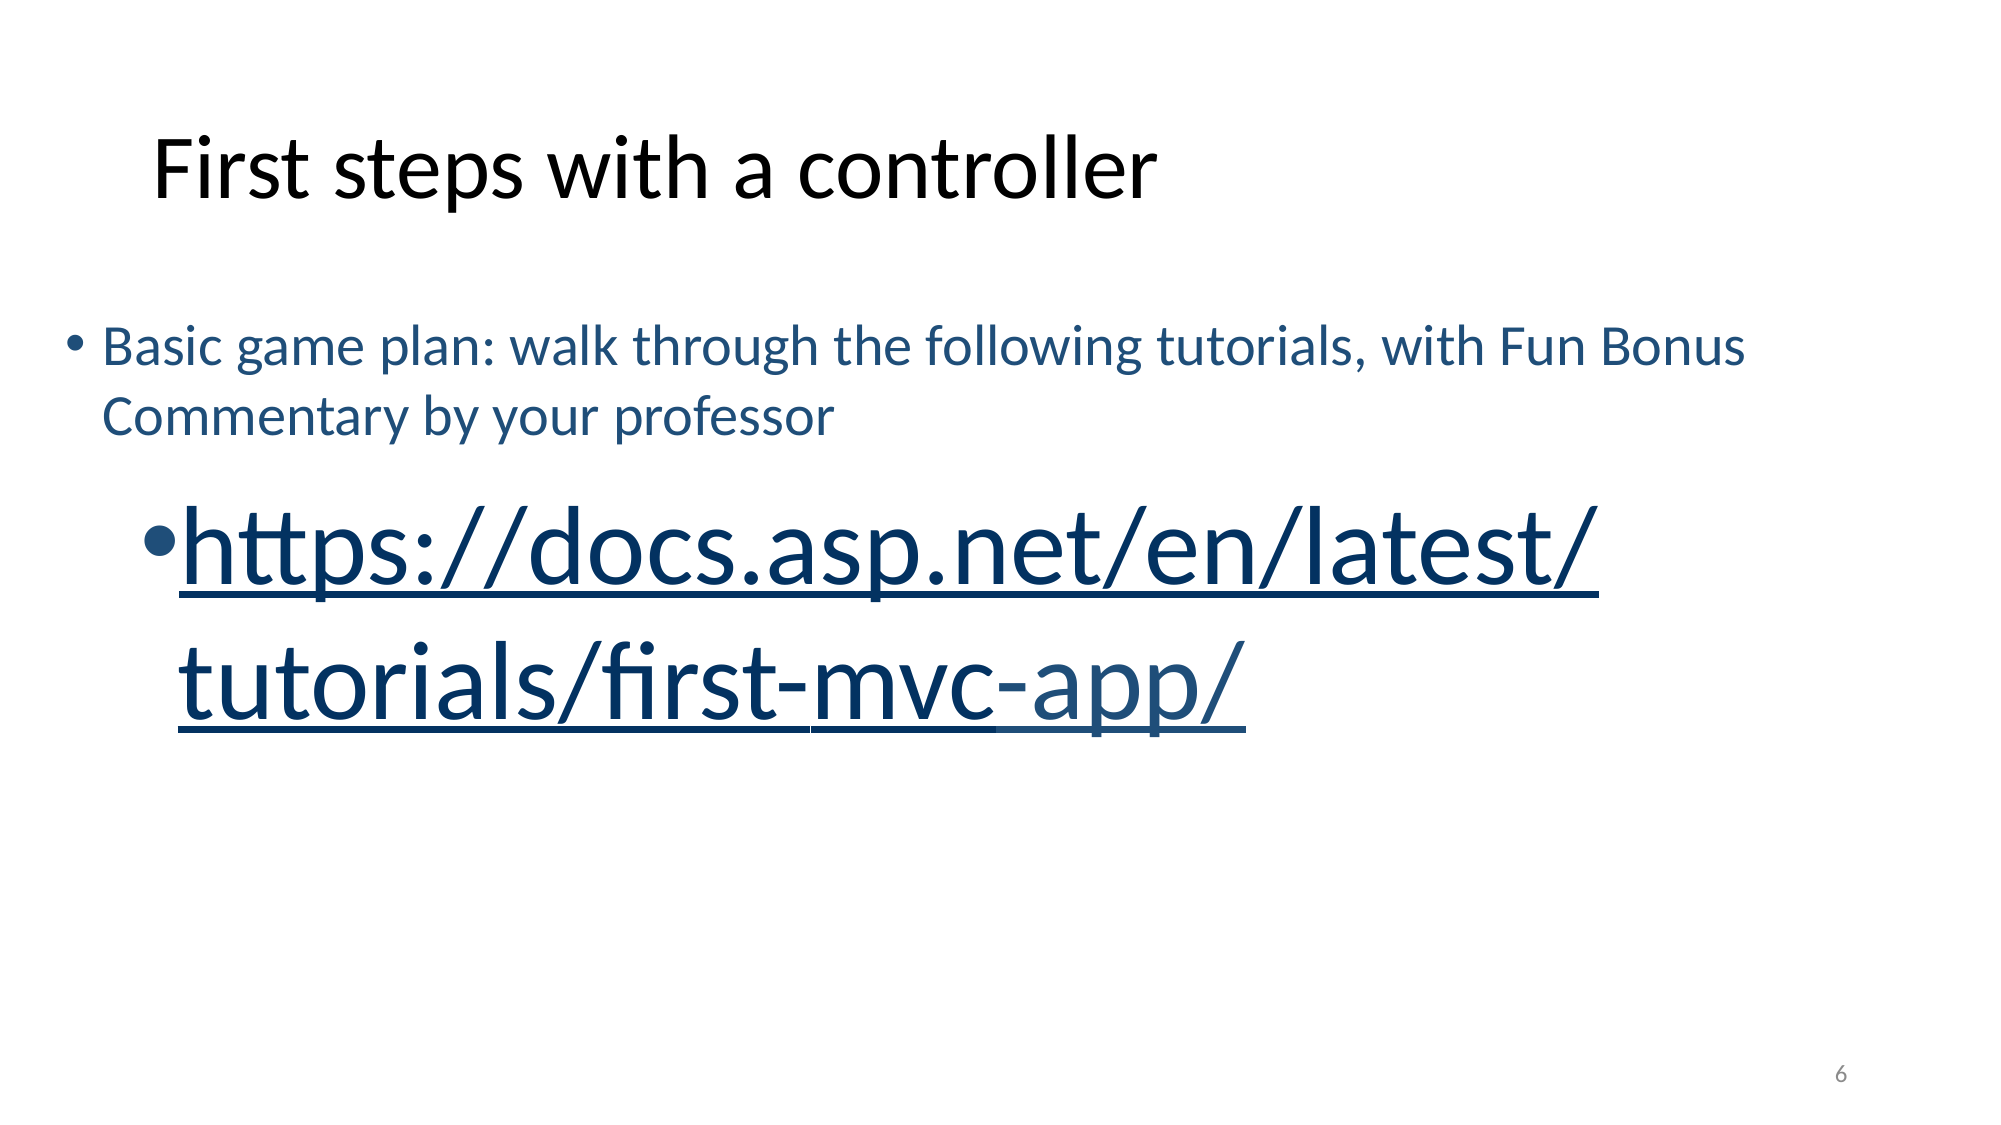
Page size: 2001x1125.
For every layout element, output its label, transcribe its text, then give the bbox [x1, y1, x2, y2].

list Basic game plan: walk through the following tutorials, with Fun Bonus Commentary by your professor https://docs.asp.net/en/latest/ tutorials/first-mvc-app/ [50, 299, 1863, 1014]
slide_number 6 [1412, 1042, 1863, 1103]
title First steps with a controller [137, 59, 1863, 278]
